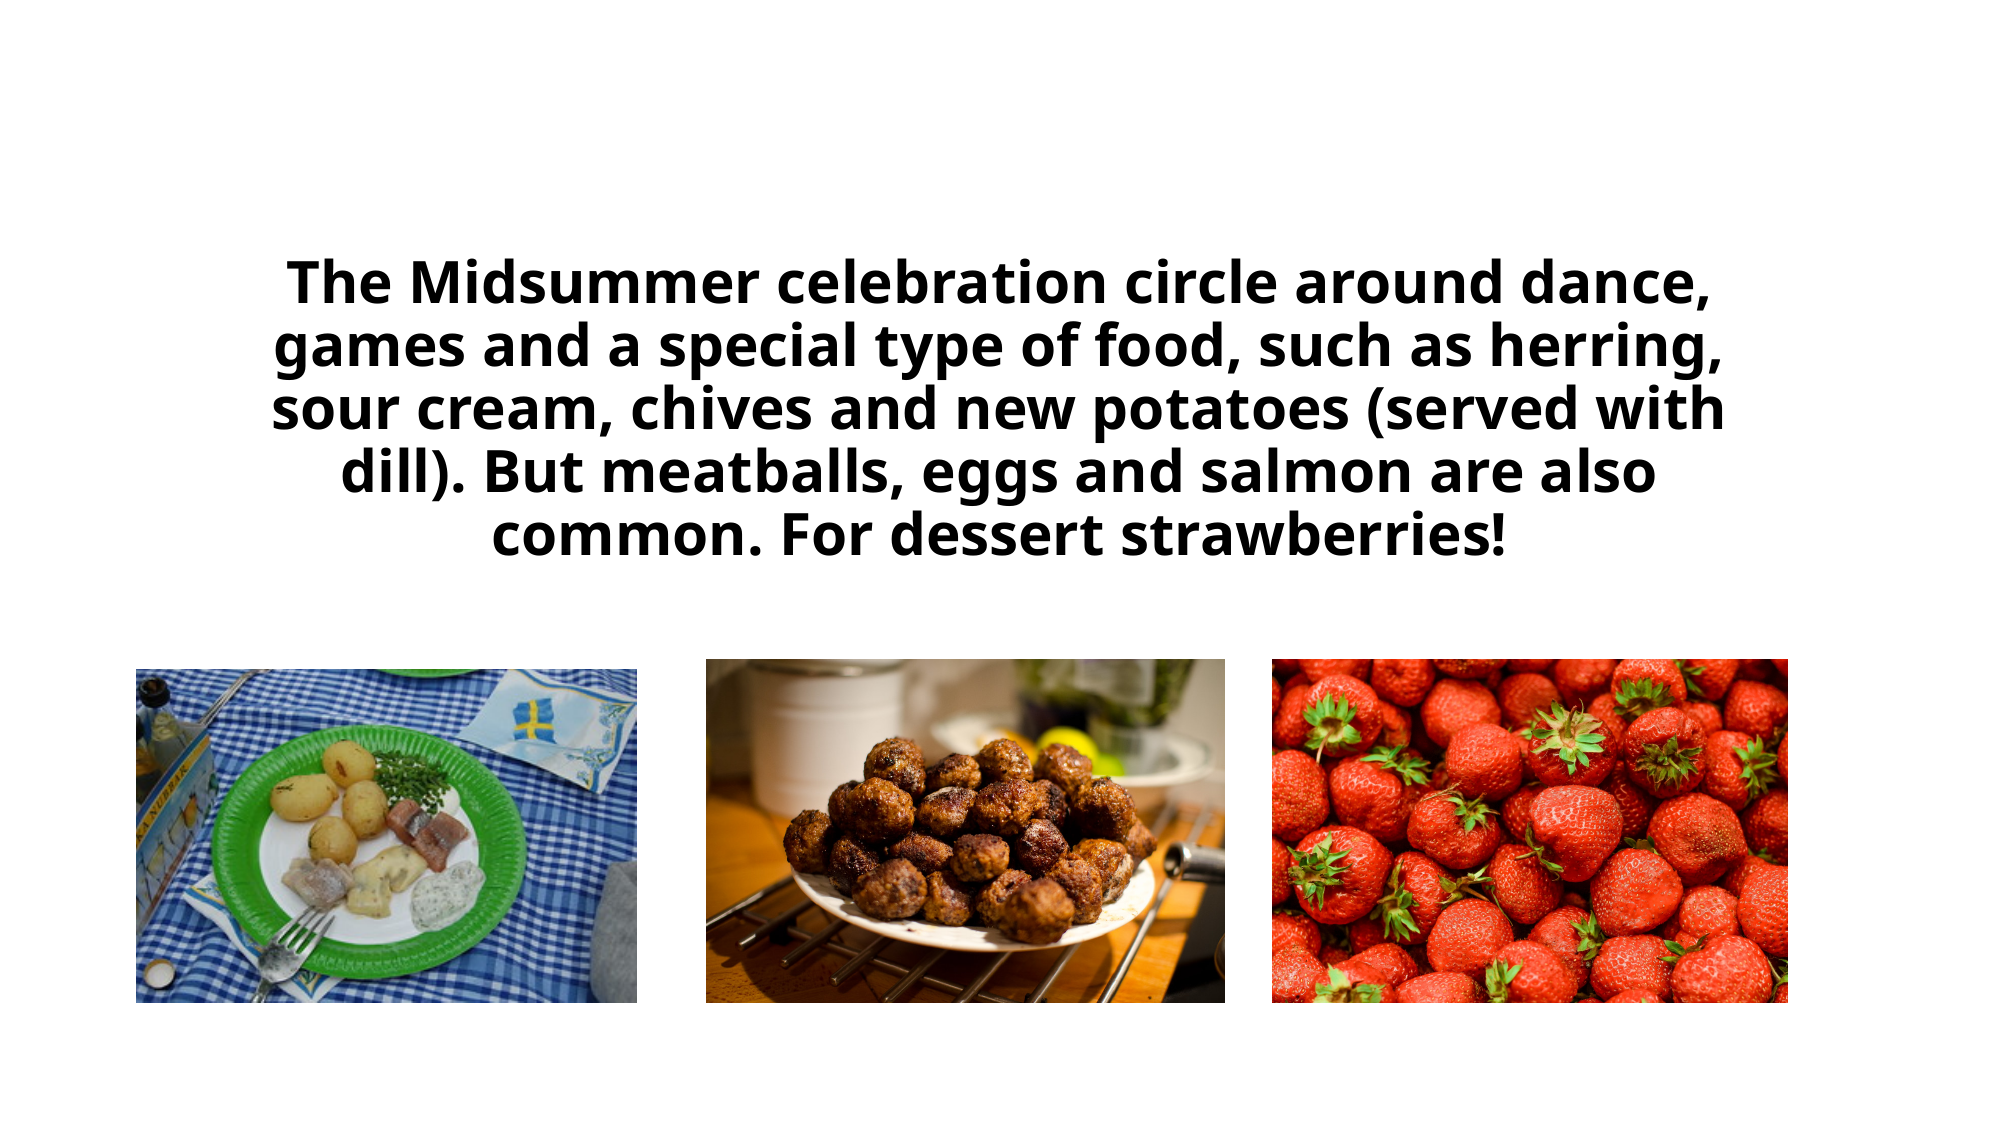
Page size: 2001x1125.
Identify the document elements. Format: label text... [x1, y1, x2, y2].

picture [706, 659, 1225, 1003]
title The Midsummer celebration circle around dance, games and a special type of food, such as herring, sour cream, chives and new potatoes (served with dill). But meatballs, eggs and salmon are also common. For dessert strawberries! [249, 184, 1750, 576]
picture [1272, 659, 1788, 1003]
picture [136, 669, 637, 1003]
